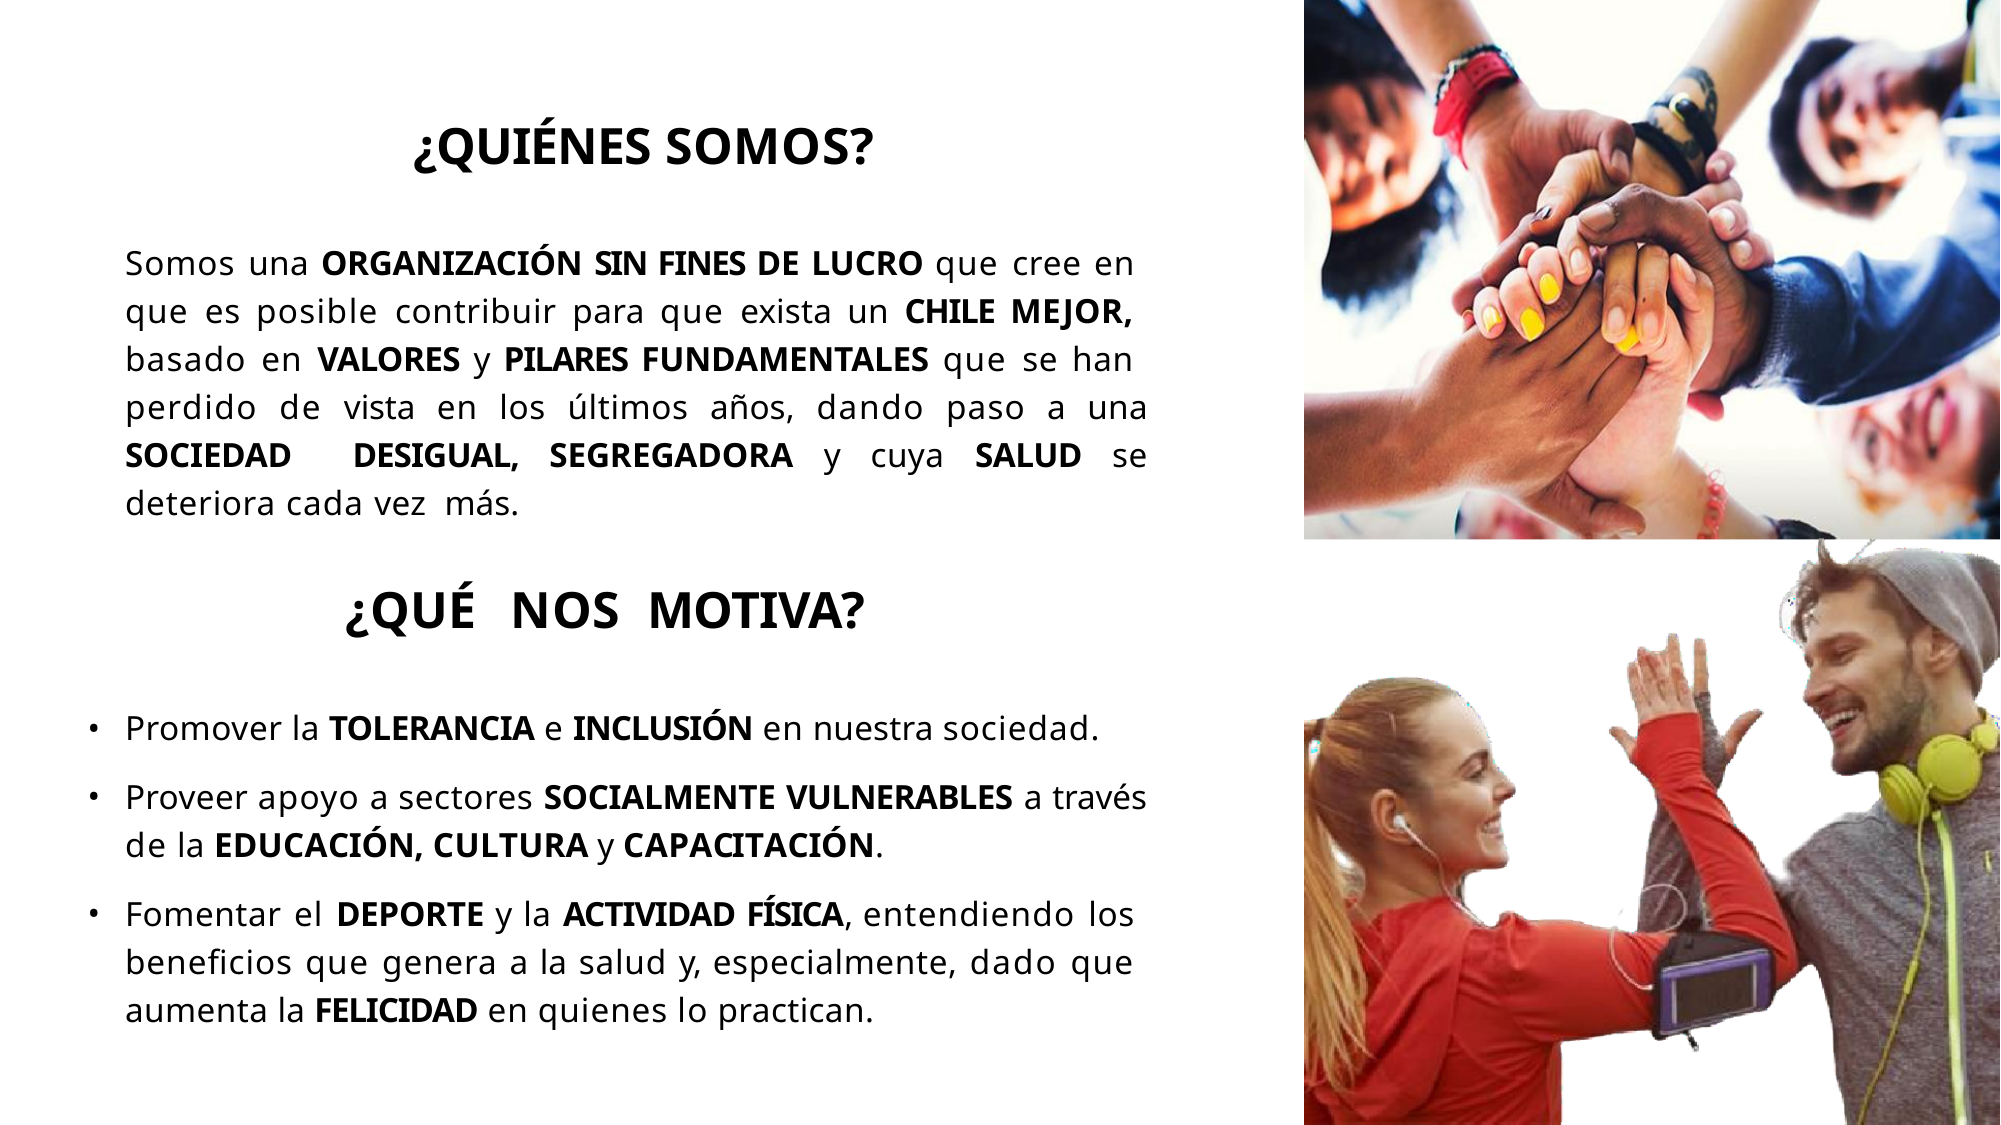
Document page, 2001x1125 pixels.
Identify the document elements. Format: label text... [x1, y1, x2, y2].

text_box ¿QUÉ NOS MOTIVA? [343, 576, 878, 639]
picture [1304, 0, 2000, 1125]
text_box Promover la TOLERANCIA e INCLUSIÓN en nuestra sociedad. Proveer apoyo a sectores SOCIALMENTE VULNERABLES a través de la EDUCACIÓN, CULTURA y CAPACITACIÓN. Fomentar el DEPORTE y la ACTIVIDAD FÍSICA, entendiendo los beneficios que genera a la salud y, especialmente, dado que aumenta la FELICIDAD en quienes lo practican. [85, 705, 1149, 1029]
text_box Somos una ORGANIZACIÓN SIN FINES DE LUCRO que cree en que es posible contribuir para que exista un CHILE MEJOR, basado en VALORES y PILARES FUNDAMENTALES que se han perdido de vista en los últimos años, dando paso a una SOCIEDAD DESIGUAL, SEGREGADORA y cuya SALUD se deteriora cada vez más. [122, 232, 1149, 522]
title ¿QUIÉNES SOMOS? [411, 112, 901, 232]
